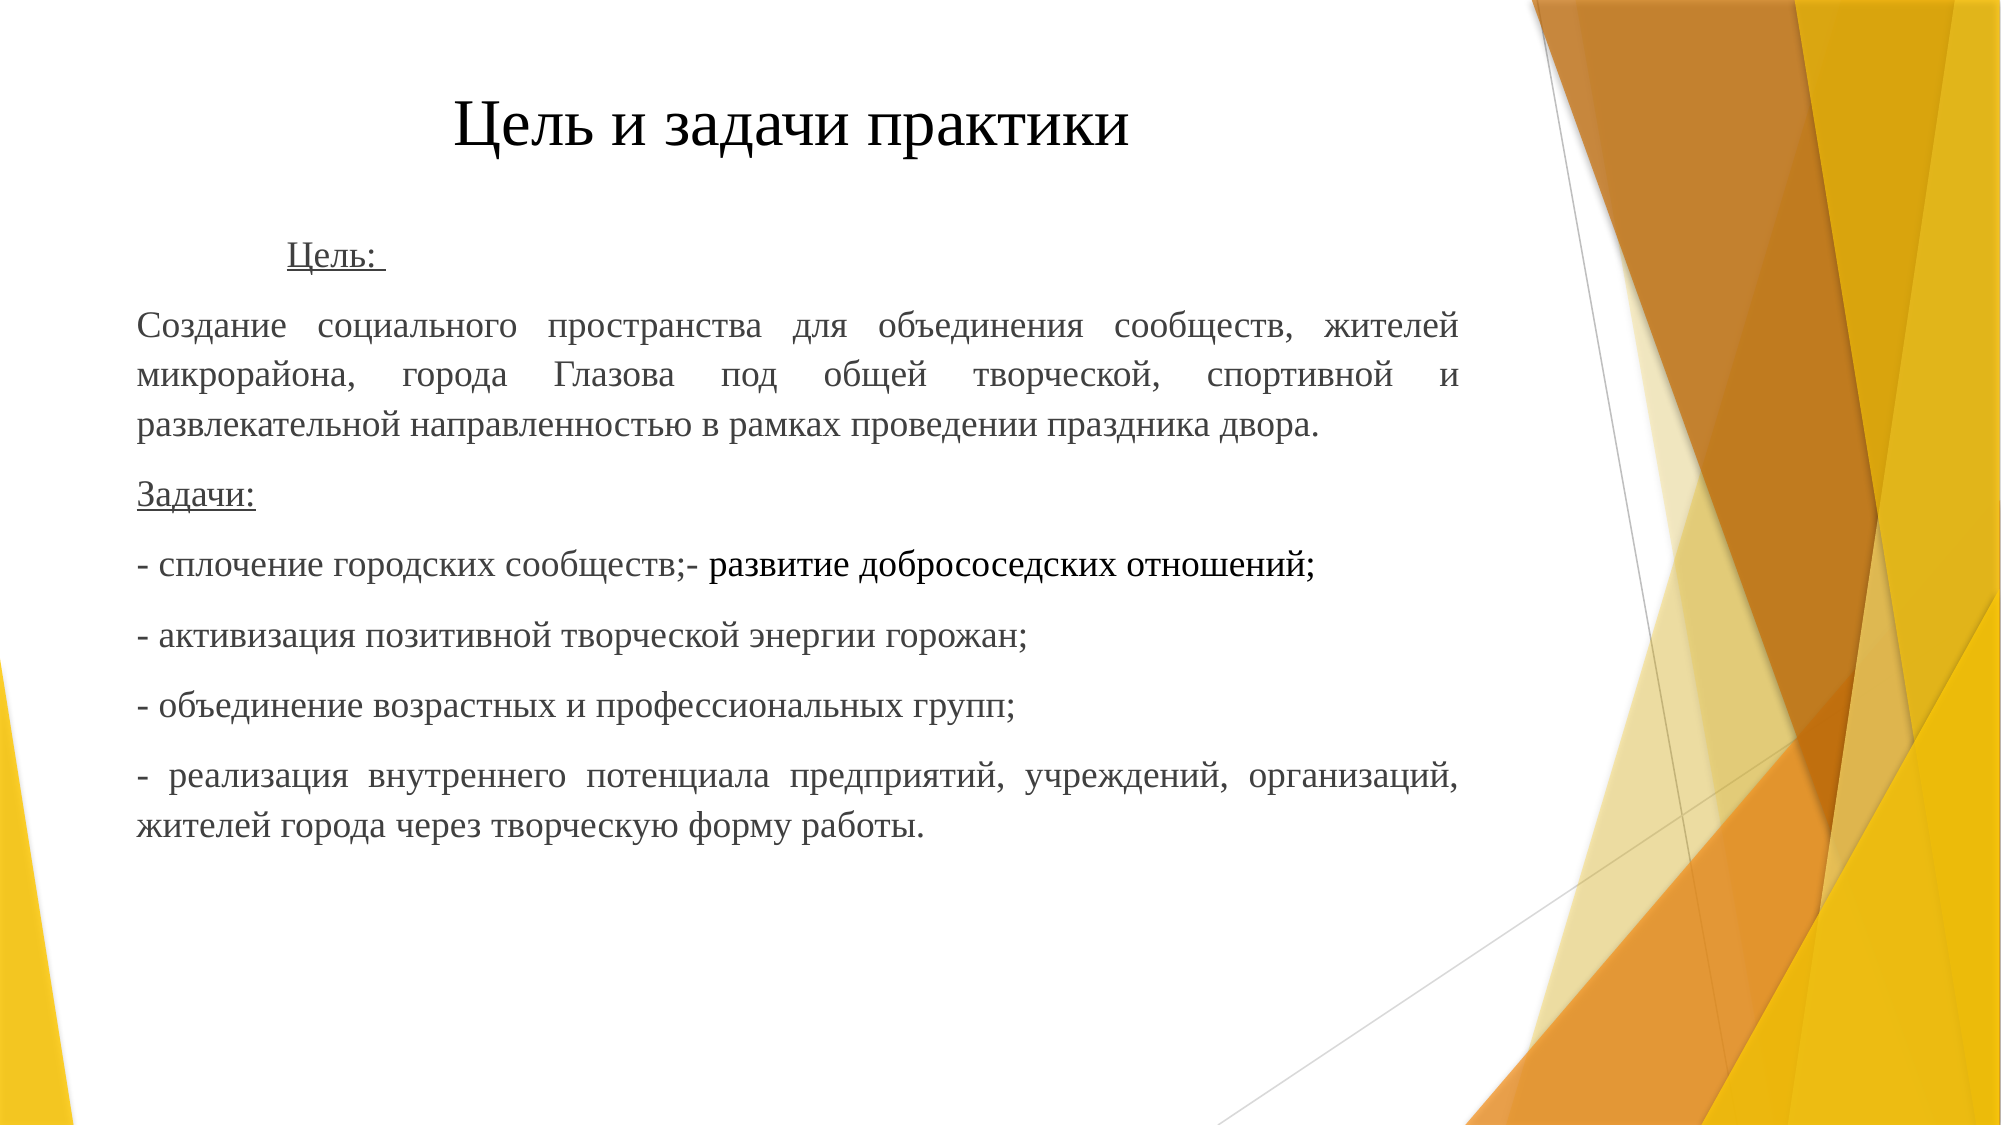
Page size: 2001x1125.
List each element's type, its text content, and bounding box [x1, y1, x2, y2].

list Цель: Создание социального пространства для объединения сообществ, жителей микрорайона, города Глазова под общей творческой, спортивной и развлекательной направленностью в рамках проведении праздника двора. Задачи: - сплочение городских сообществ;- развитие добрососедских отношений; - активизация позитивной творческой энергии горожан; - объединение возрастных и профессиональных групп; - реализация внутреннего потенциала предприятий, учреждений, организаций, жителей города через творческую форму работы. [65, 217, 1476, 855]
title Цель и задачи практики [245, 70, 1340, 197]
